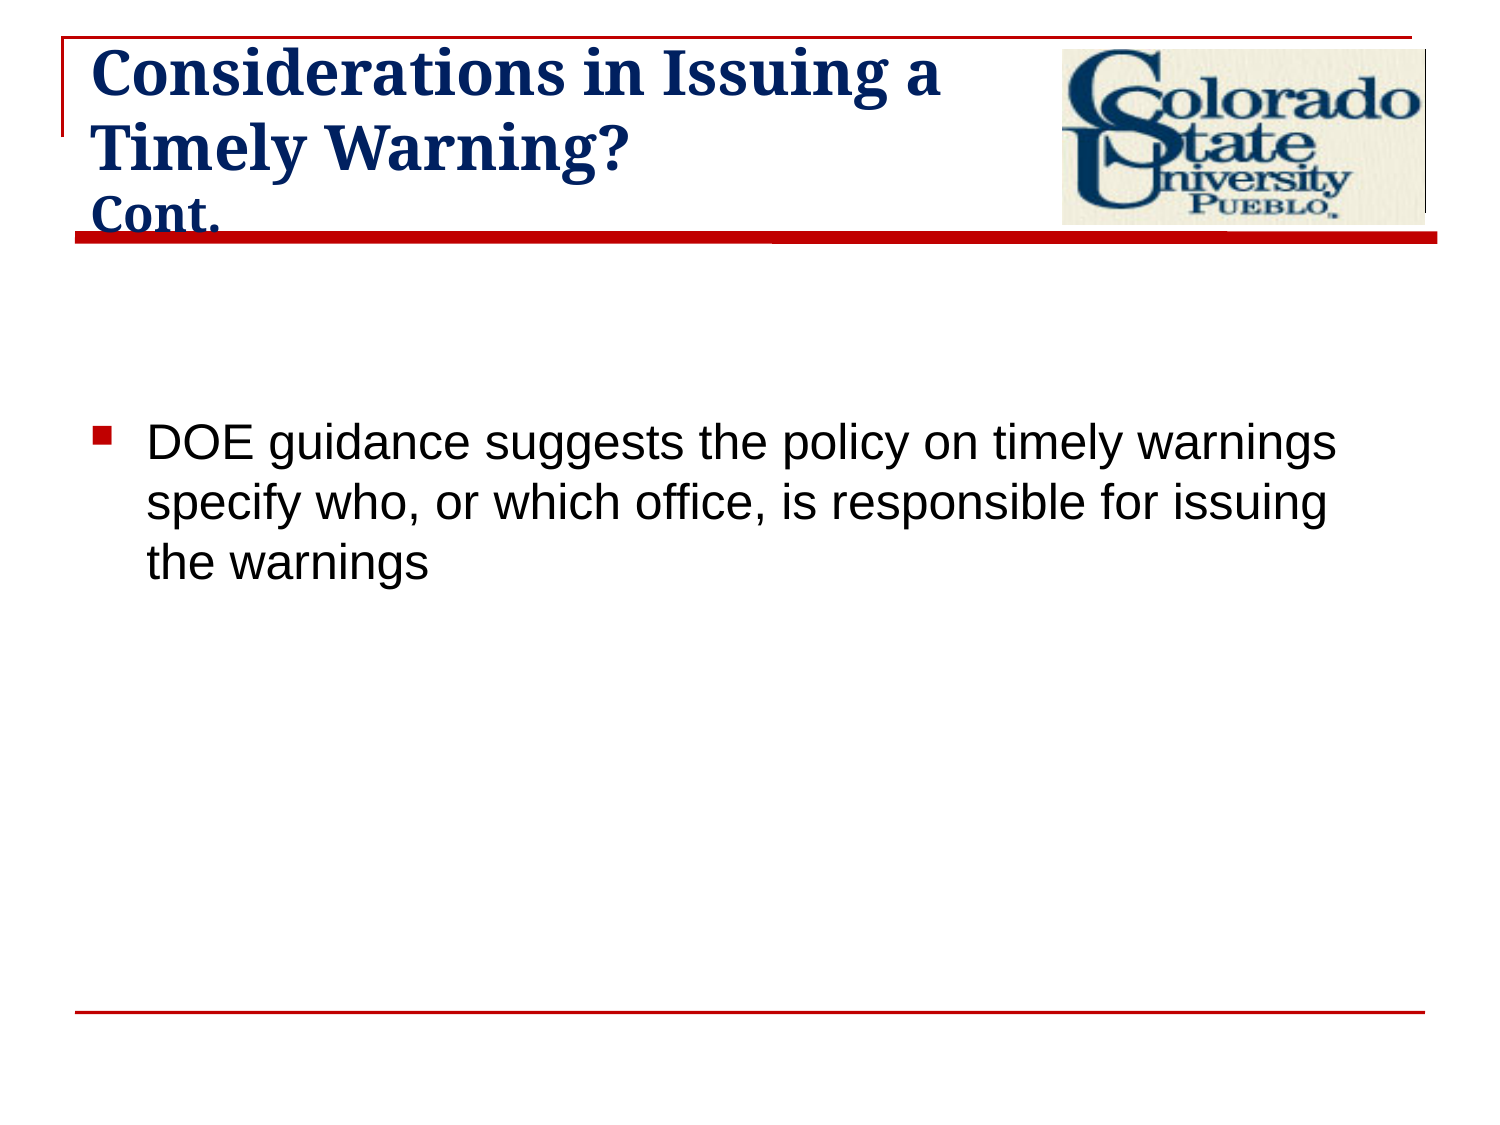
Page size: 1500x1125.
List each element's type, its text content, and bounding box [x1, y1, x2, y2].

list DOE guidance suggests the policy on timely warnings specify who, or which office, is responsible for issuing the warnings [74, 262, 1426, 1006]
title Considerations in Issuing a Timely Warning? Cont. [74, 24, 1426, 238]
picture [1062, 49, 1431, 226]
